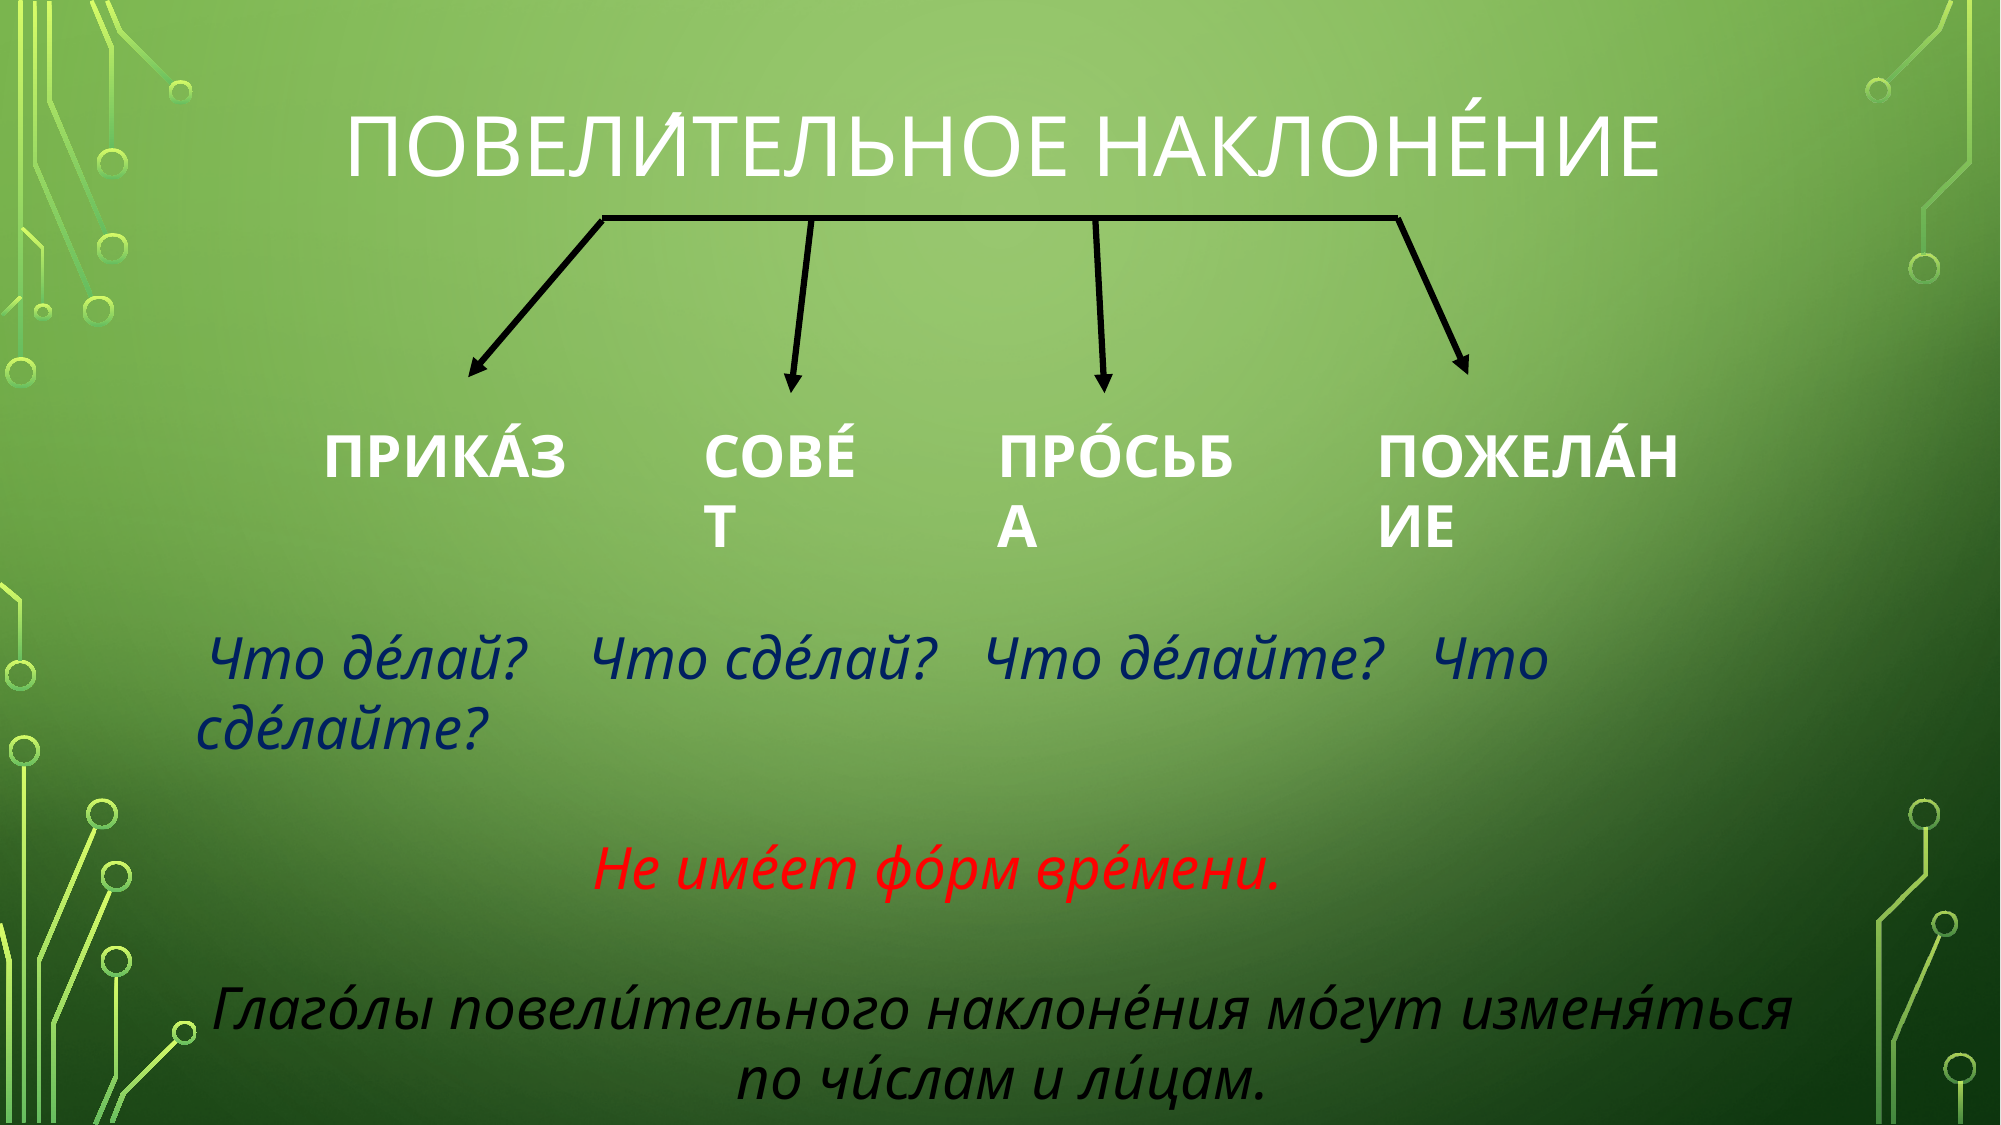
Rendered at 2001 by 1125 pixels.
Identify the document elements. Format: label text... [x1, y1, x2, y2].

text_box Что де́лай? Что сде́лай? Что де́лайте? Что сде́лайте? Не име́ет фо́рм вре́мени. Глаго́лы повели́тельного наклоне́ния мо́гут изменя́ться по чи́слам и ли́цам. [180, 613, 1826, 1119]
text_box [1095, 220, 1105, 394]
text_box СОВЕ́Т [688, 412, 894, 567]
title ПОВЕЛИ́ТЕЛЬНОЕ НАКЛОНЕ́НИЕ [180, 26, 1826, 273]
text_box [790, 220, 812, 394]
text_box ПОЖЕЛА́НИЕ [1361, 412, 1741, 567]
text_box ПРИКА́З [307, 412, 617, 497]
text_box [1397, 217, 1469, 376]
text_box ПРО́СЬБА [982, 412, 1273, 567]
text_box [467, 220, 603, 378]
